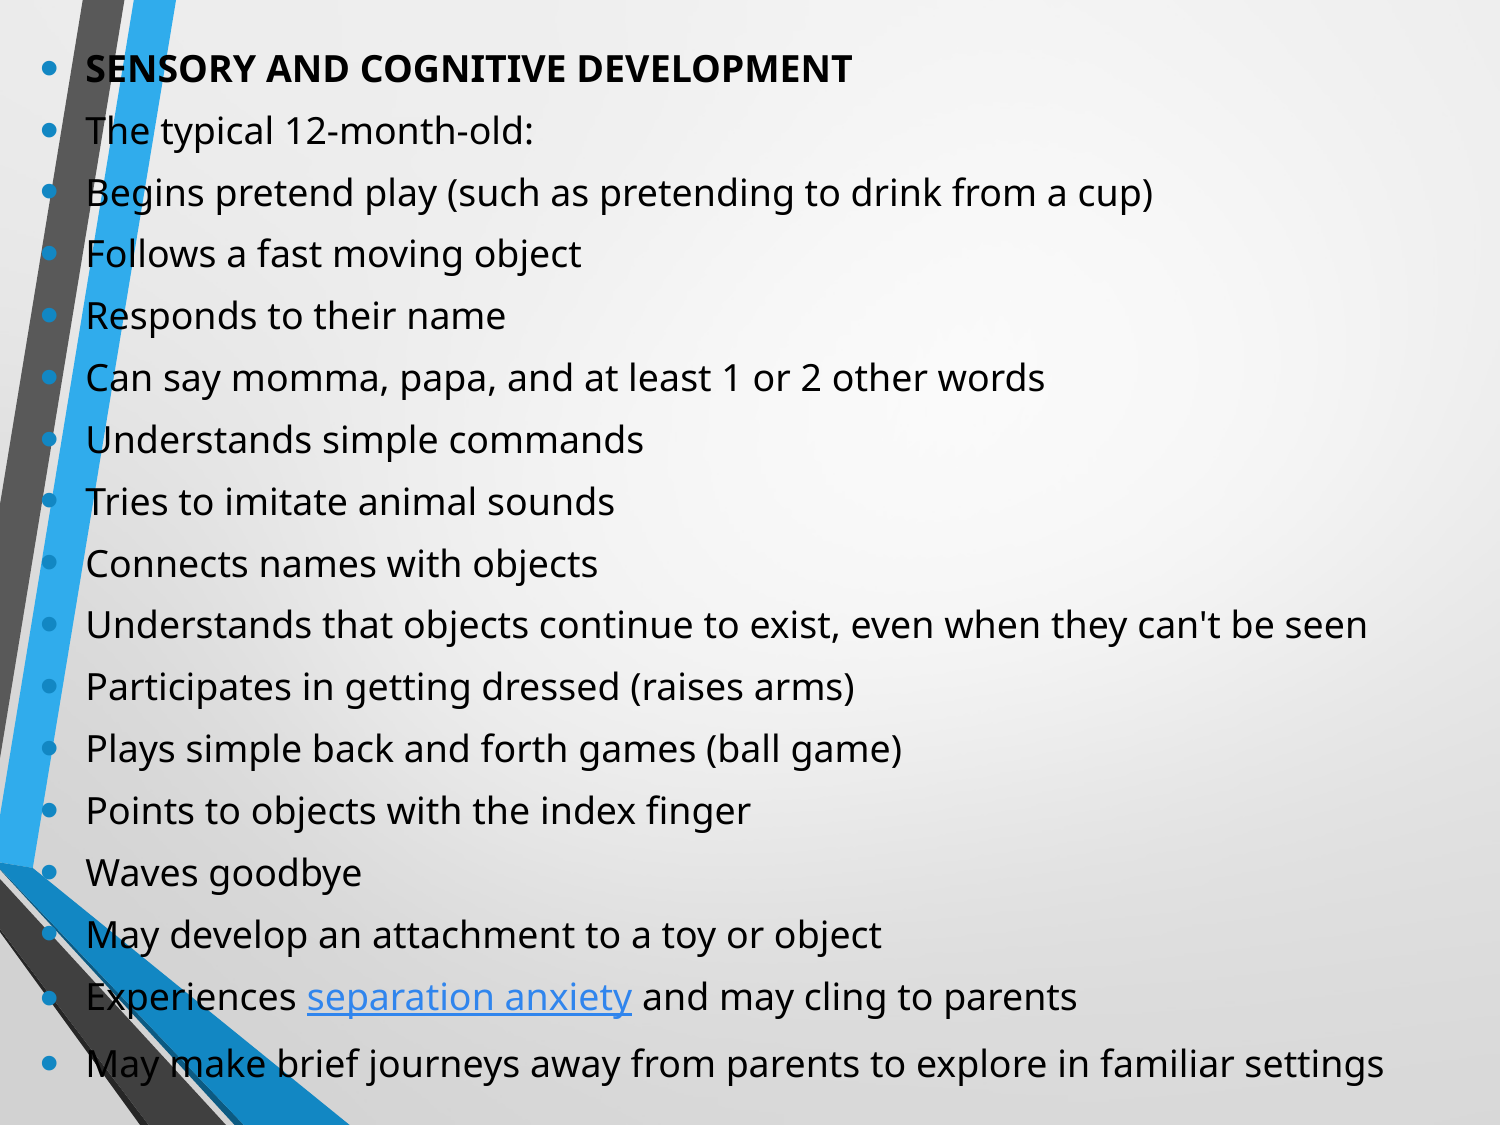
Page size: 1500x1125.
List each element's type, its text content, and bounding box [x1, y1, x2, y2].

list SENSORY AND COGNITIVE DEVELOPMENT The typical 12-month-old: Begins pretend play (such as pretending to drink from a cup) Follows a fast moving object Responds to their name Can say momma, papa, and at least 1 or 2 other words Understands simple commands Tries to imitate animal sounds Connects names with objects Understands that objects continue to exist, even when they can't be seen Participates in getting dressed (raises arms) Plays simple back and forth games (ball game) Points to objects with the index finger Waves goodbye May develop an attachment to a toy or object Experiences separation anxiety and may cling to parents May make brief journeys away from parents to explore in familiar settings [24, 37, 1500, 1100]
